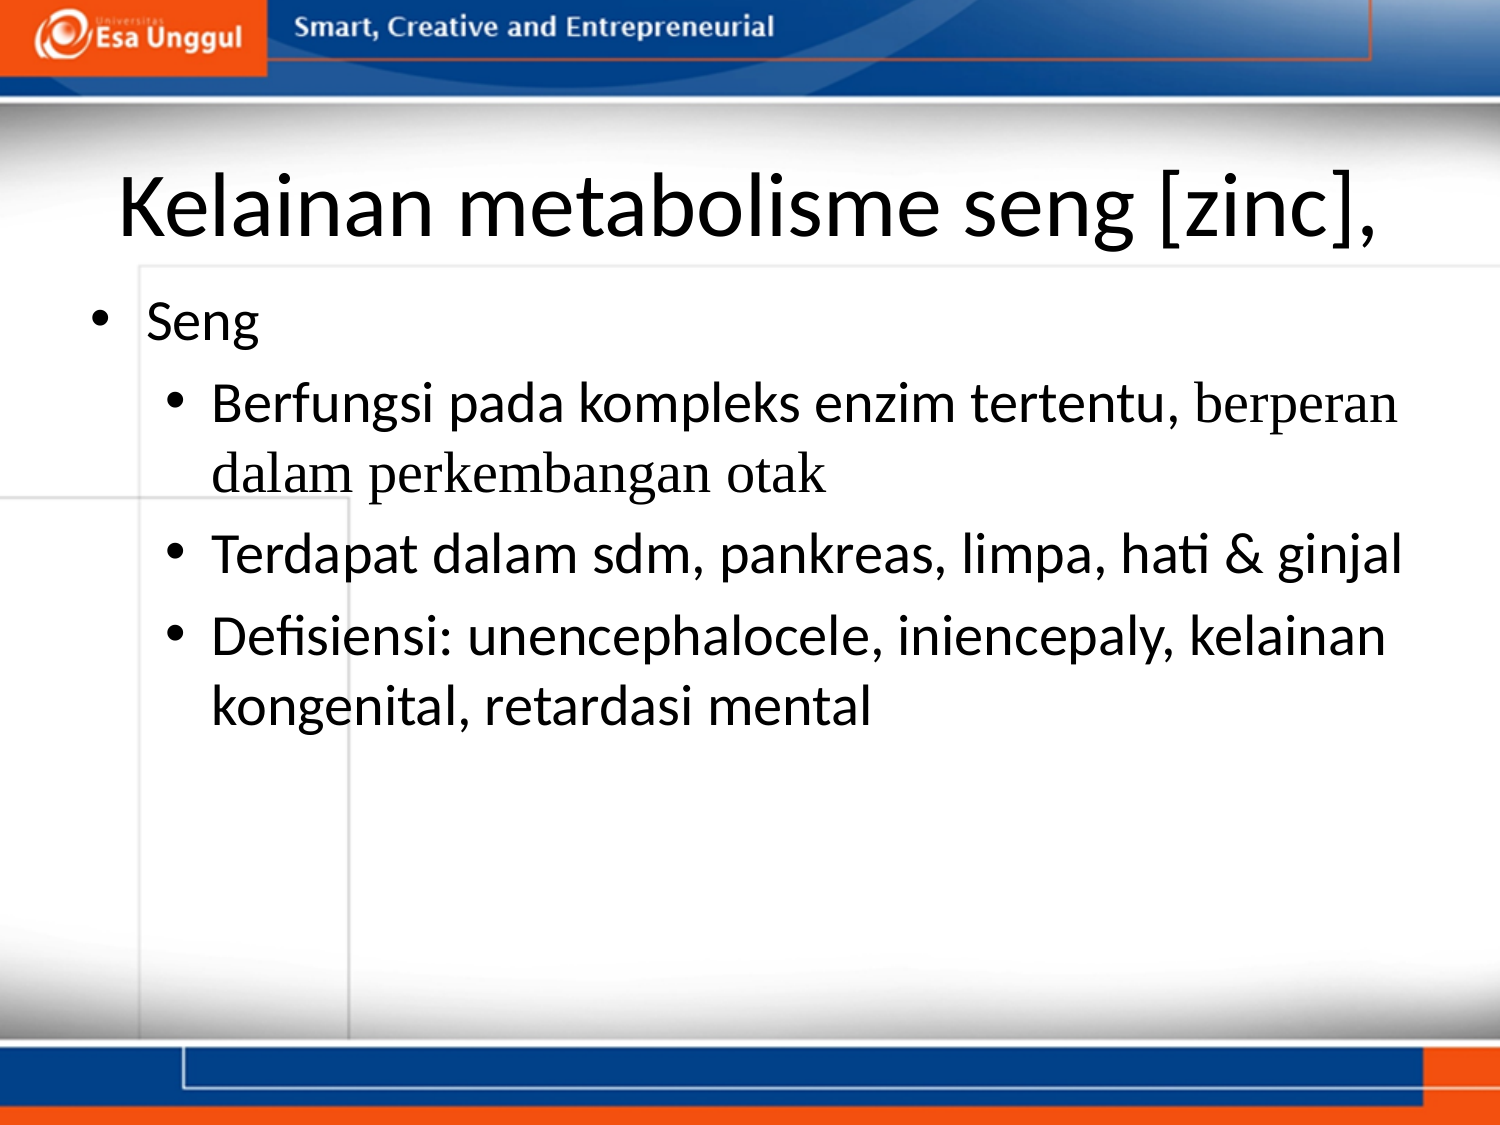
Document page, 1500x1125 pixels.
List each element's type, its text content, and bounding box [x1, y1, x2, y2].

title Kelainan metabolisme seng [zinc], [75, 125, 1425, 275]
list Seng Berfungsi pada kompleks enzim tertentu, berperan dalam perkembangan otak Terdapat dalam sdm, pankreas, limpa, hati & ginjal Defisiensi: unencephalocele, iniencepaly, kelainan kongenital, retardasi mental [75, 275, 1425, 1005]
picture [0, 0, 1500, 1125]
